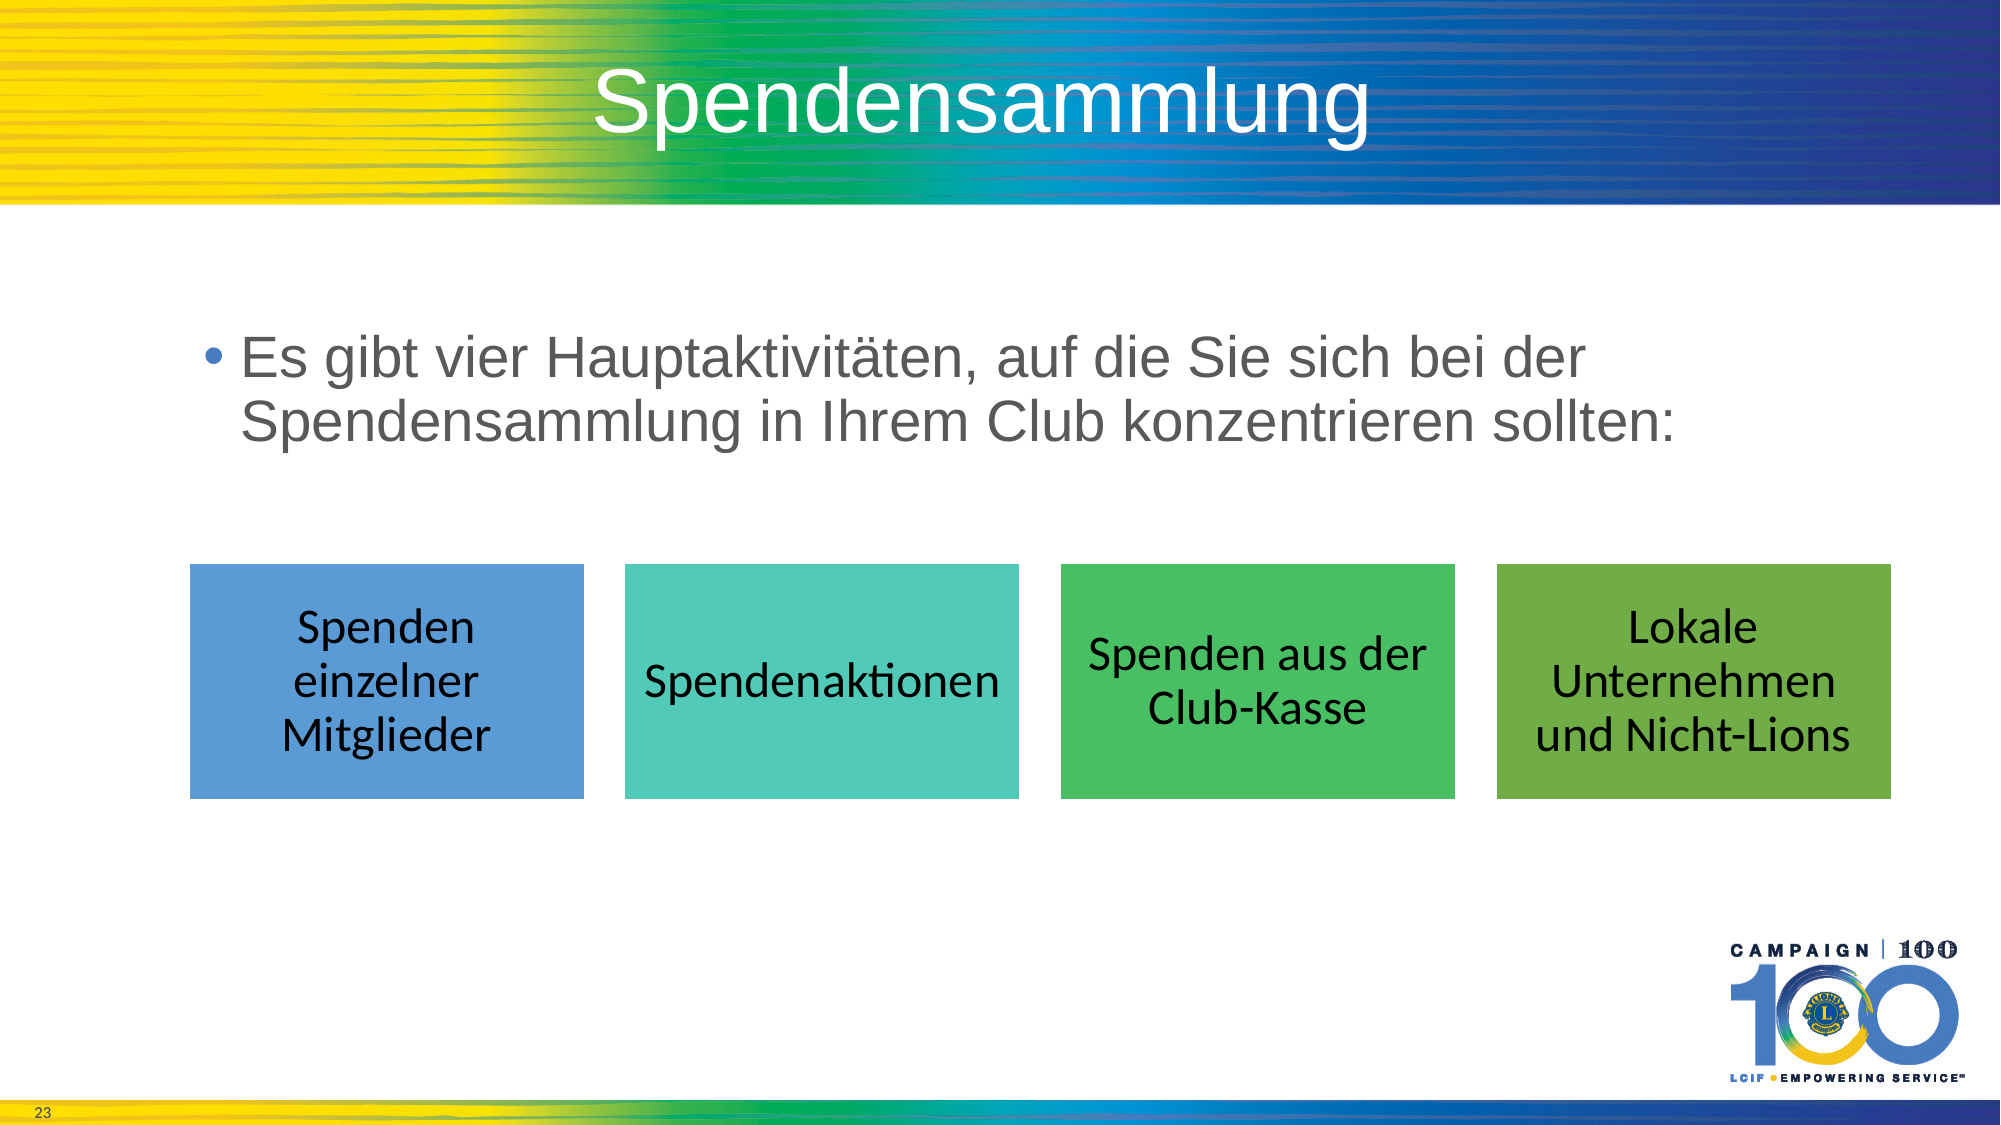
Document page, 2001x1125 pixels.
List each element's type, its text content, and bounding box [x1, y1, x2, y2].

title Spendensammlung [27, 46, 1938, 161]
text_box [188, 454, 1893, 909]
list Es gibt vier Hauptaktivitäten, auf die Sie sich bei der Spendensammlung in Ihrem Club konzentrieren sollten: [188, 909, 1777, 978]
list Es gibt vier Hauptaktivitäten, auf die Sie sich bei der Spendensammlung in Ihrem Club konzentrieren sollten: [188, 320, 1777, 454]
picture [0, 0, 2000, 1125]
